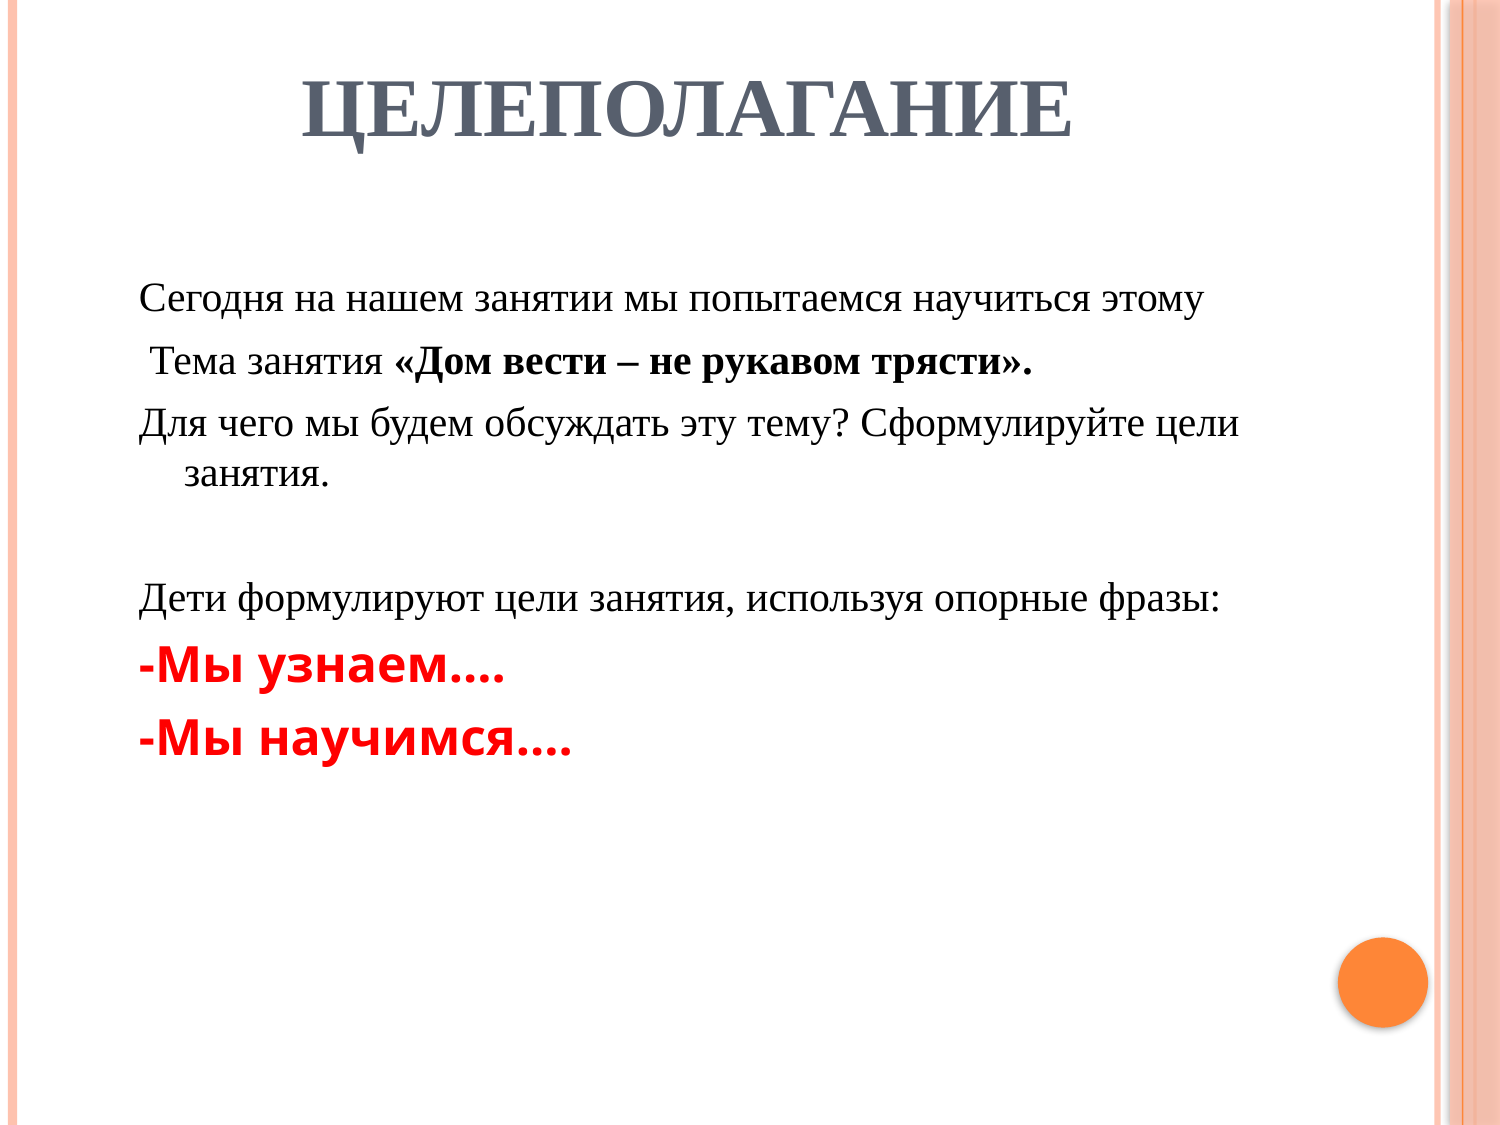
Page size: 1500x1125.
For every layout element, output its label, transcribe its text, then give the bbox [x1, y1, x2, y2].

list Сегодня на нашем занятии мы попытаемся научиться этому Тема занятия «Дом вести – не рукавом трясти». Для чего мы будем обсуждать эту тему? Сформулируйте цели занятия. Дети формулируют цели занятия, используя опорные фразы: -Мы узнаем…. -Мы научимся…. [123, 262, 1301, 670]
title Целеполагание [76, 45, 1300, 161]
